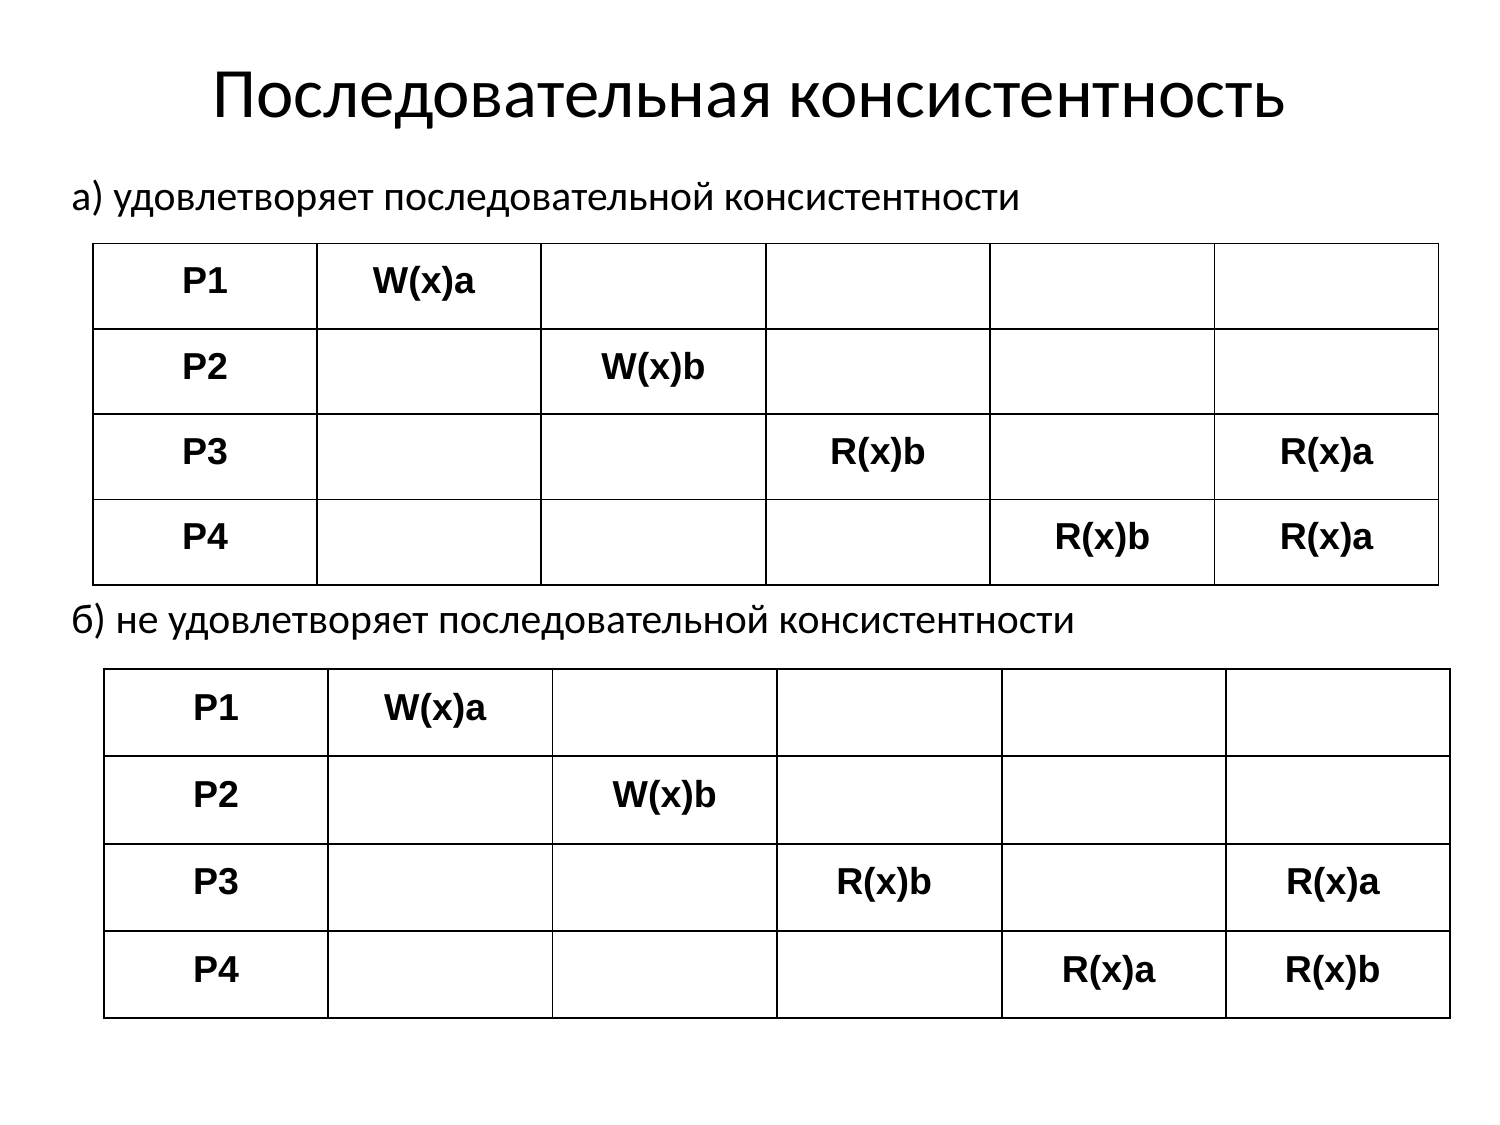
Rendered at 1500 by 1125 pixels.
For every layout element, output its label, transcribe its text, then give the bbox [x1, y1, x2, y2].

table_cell [318, 330, 540, 413]
table_cell P3 [105, 845, 327, 930]
table_cell [1003, 845, 1225, 930]
table_cell W(x)b [542, 330, 765, 413]
table_cell [778, 757, 1001, 843]
table_cell [778, 932, 1001, 1017]
table_cell P4 [105, 932, 327, 1017]
table_cell [1227, 757, 1449, 843]
table_cell P2 [94, 330, 316, 413]
table_cell [318, 415, 540, 499]
table_header [1003, 670, 1225, 755]
table_cell R(x)b [778, 845, 1001, 930]
table_cell [329, 845, 552, 930]
table_header P1 [105, 670, 327, 755]
table_cell R(x)b [991, 500, 1214, 584]
table_cell [767, 500, 989, 584]
table_cell [542, 415, 765, 499]
table_header W(x)a [318, 244, 540, 328]
table_header [767, 244, 989, 328]
table_cell R(x)a [1003, 932, 1225, 1017]
text_box а) удовлетворяет последовательной консистентности б) не удовлетворяет последовательной консистентности [56, 160, 1500, 988]
table_header [542, 244, 765, 328]
table_cell R(x)a [1215, 415, 1438, 499]
table_header P1 [94, 244, 316, 328]
table_cell [542, 500, 765, 584]
table_cell [329, 757, 552, 843]
table_header [553, 670, 776, 755]
table_cell R(x)a [1227, 845, 1449, 930]
table_cell [329, 932, 552, 1017]
table_cell R(x)a [1215, 500, 1438, 584]
title Последовательная консистентность [53, 0, 1447, 183]
table_cell P2 [105, 757, 327, 843]
table_header [1215, 244, 1438, 328]
table_header [1227, 670, 1449, 755]
table_cell [553, 845, 776, 930]
table_cell [767, 330, 989, 413]
table_cell P4 [94, 500, 316, 584]
table_cell [1003, 757, 1225, 843]
table_cell [991, 330, 1214, 413]
table_cell [553, 932, 776, 1017]
table_cell R(x)b [767, 415, 989, 499]
table_header W(x)a [329, 670, 552, 755]
table_cell [991, 415, 1214, 499]
table_cell [318, 500, 540, 584]
table_cell W(x)b [553, 757, 776, 843]
table_cell P3 [94, 415, 316, 499]
table_cell [1215, 330, 1438, 413]
table_header [991, 244, 1214, 328]
table_header [778, 670, 1001, 755]
table_cell R(x)b [1227, 932, 1449, 1017]
